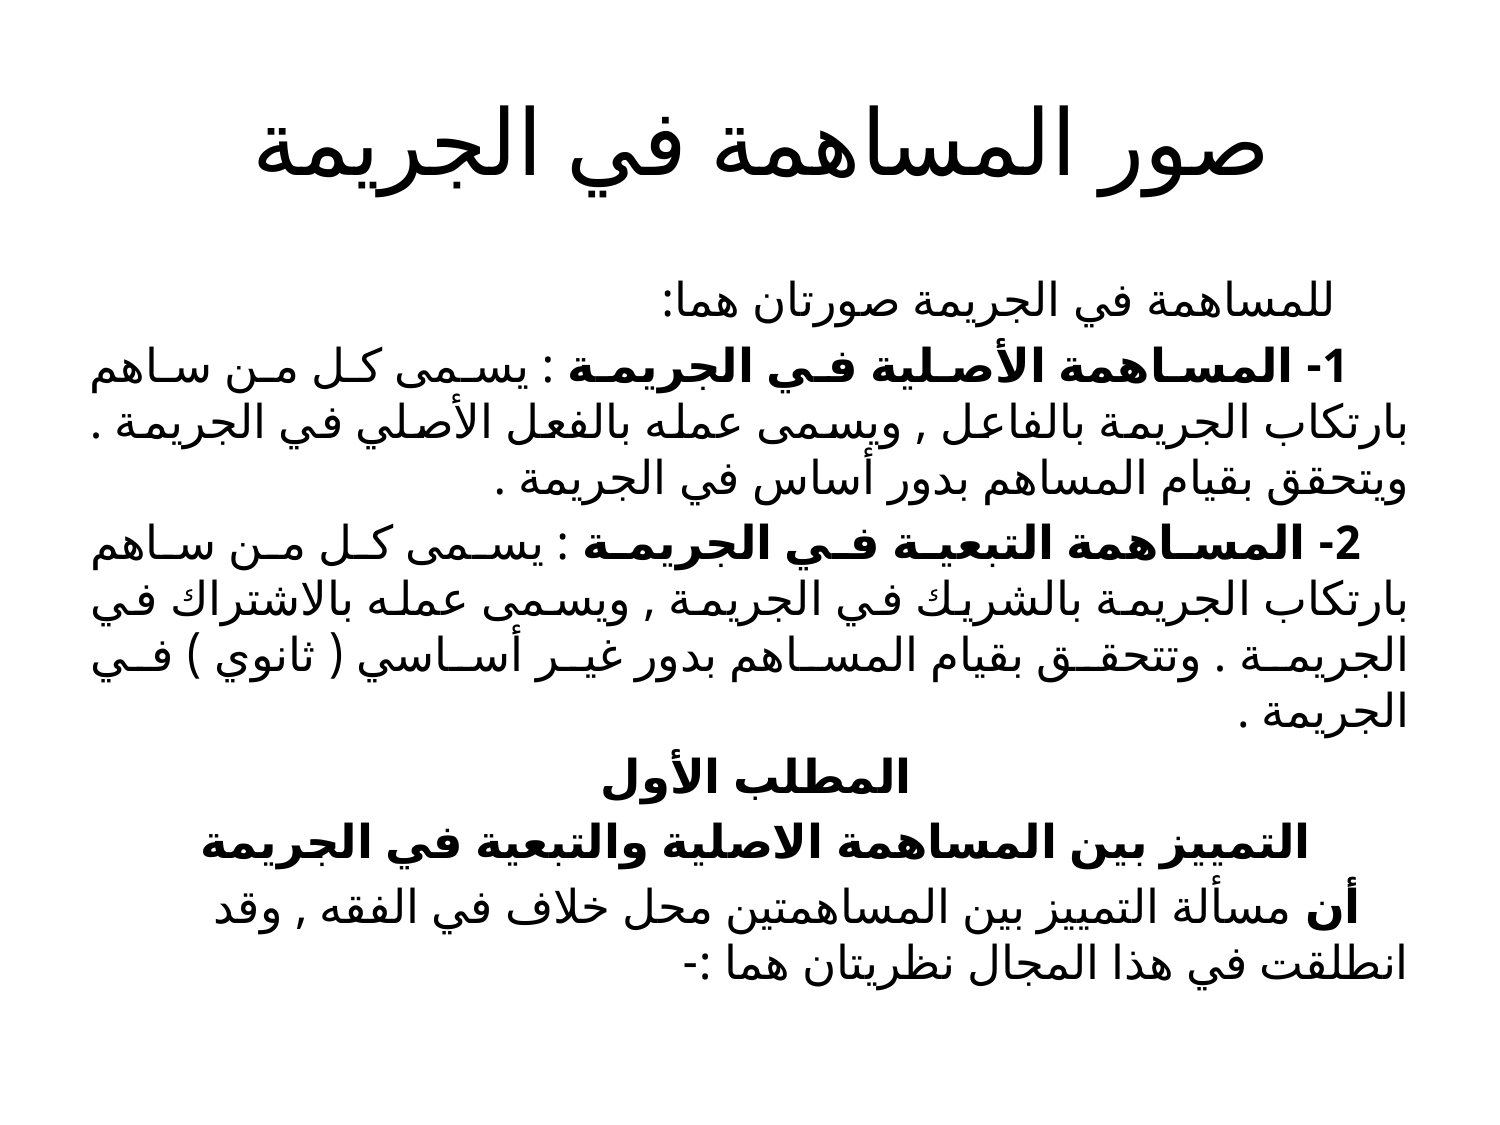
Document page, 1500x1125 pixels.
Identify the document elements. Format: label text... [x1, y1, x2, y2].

list للمساهمة في الجريمة صورتان هما: 1- المساهمة الأصلية في الجريمة : يسمى كل من ساهم بارتكاب الجريمة بالفاعل , ويسمى عمله بالفعل الأصلي في الجريمة . ويتحقق بقيام المساهم بدور أساس في الجريمة . 2- المساهمة التبعية في الجريمة : يسمى كل من ساهم بارتكاب الجريمة بالشريك في الجريمة , ويسمى عمله بالاشتراك في الجريمة . وتتحقق بقيام المساهم بدور غير أساسي ( ثانوي ) في الجريمة . المطلب الأول التمييز بين المساهمة الاصلية والتبعية في الجريمة أن مسألة التمييز بين المساهمتين محل خلاف في الفقه , وقد انطلقت في هذا المجال نظريتان هما :- [75, 262, 1425, 1005]
title صور المساهمة في الجريمة [75, 45, 1425, 233]
